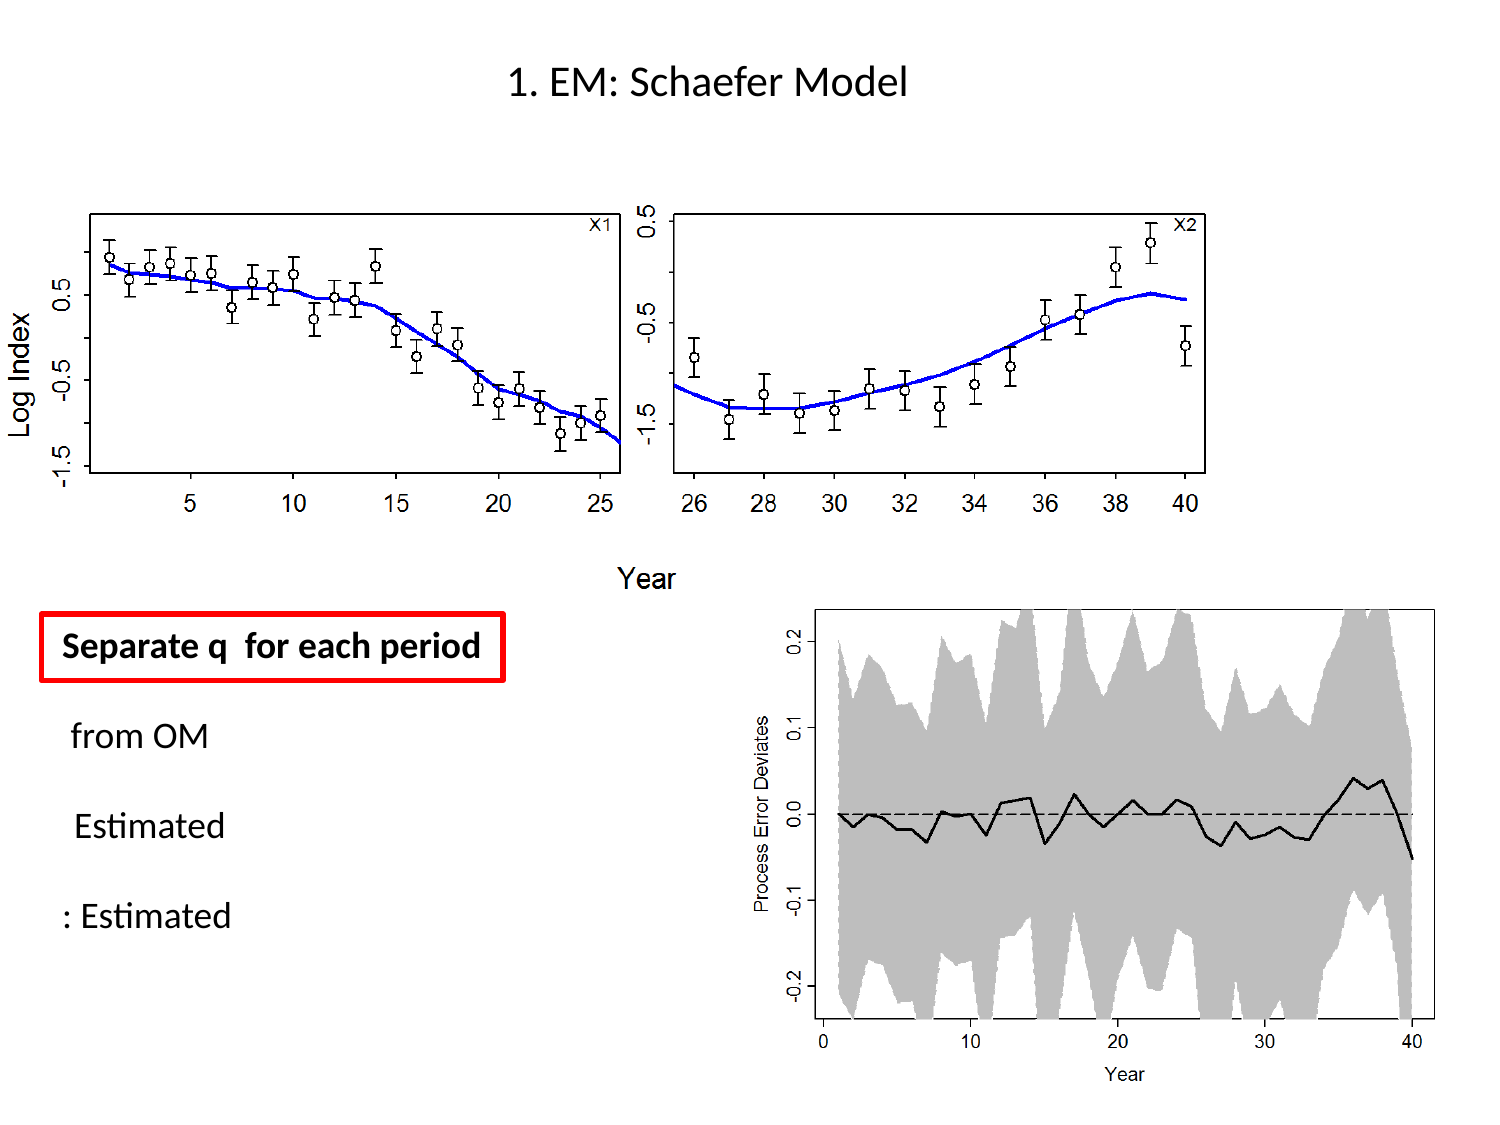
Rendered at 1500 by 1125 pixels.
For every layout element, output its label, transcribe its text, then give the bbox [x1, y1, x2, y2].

picture [0, 160, 1437, 1097]
title 1. EM: Schaefer Model [75, 45, 1341, 114]
text_box [39, 616, 505, 683]
